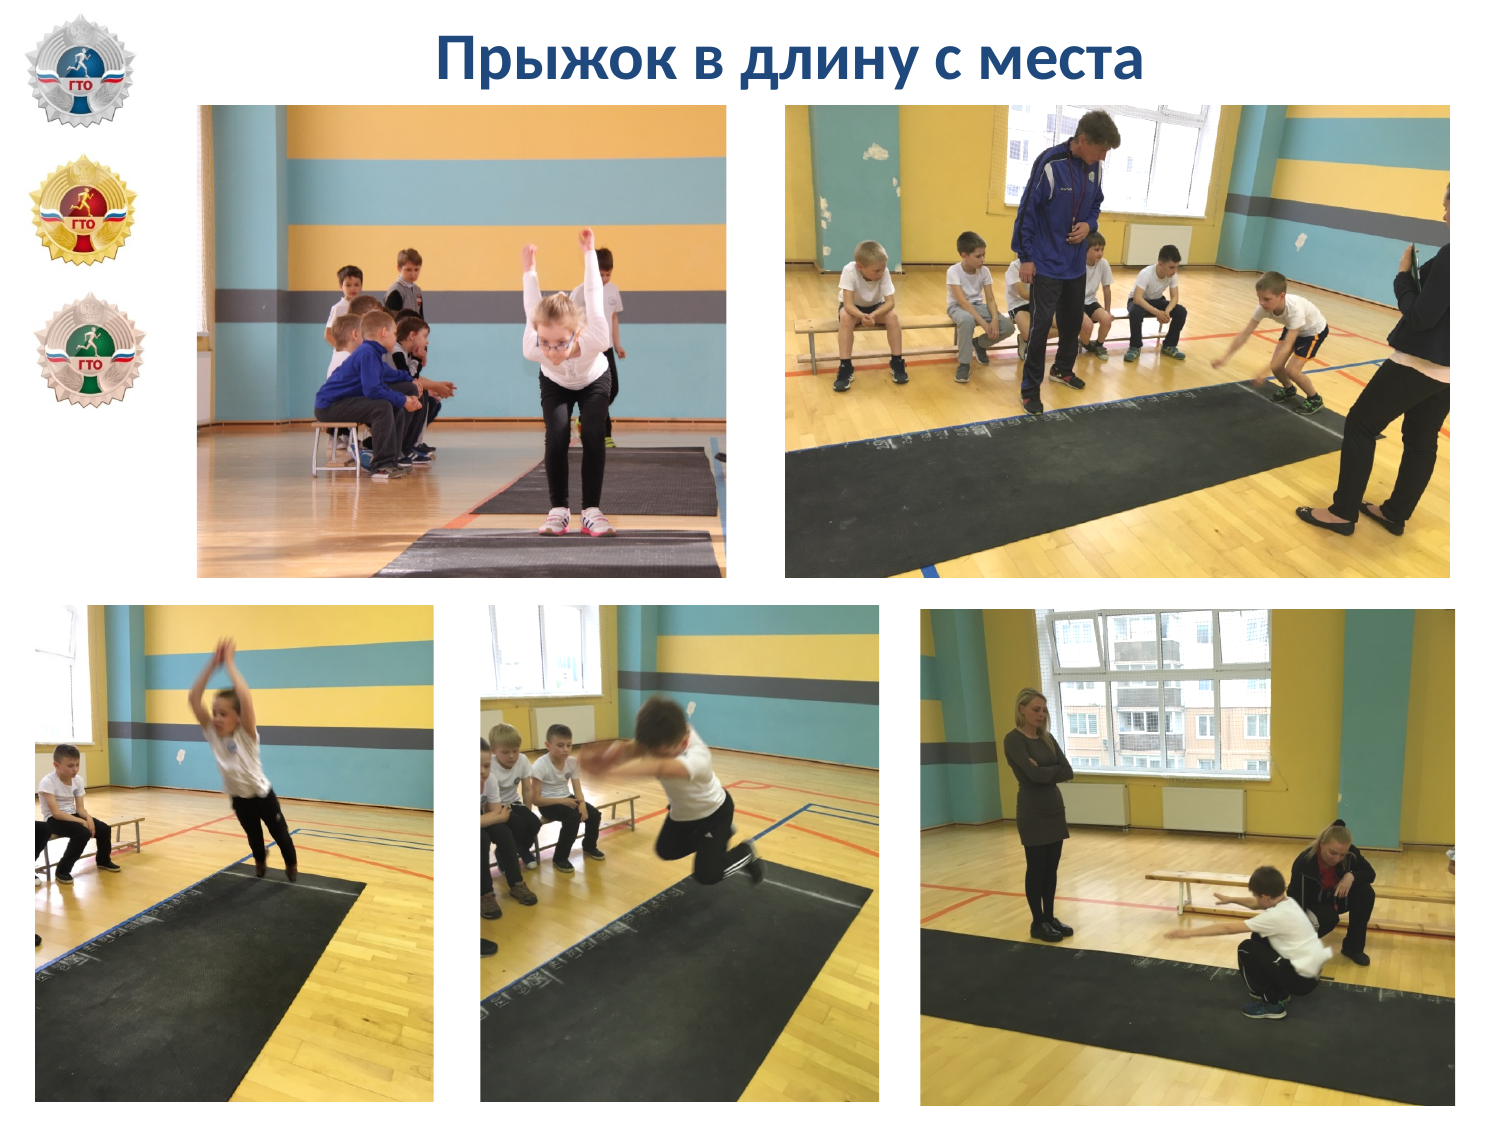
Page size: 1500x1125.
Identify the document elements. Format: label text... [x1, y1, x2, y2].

picture [18, 10, 141, 130]
picture [34, 604, 434, 1102]
picture [196, 105, 727, 579]
picture [480, 604, 880, 1102]
picture [21, 151, 141, 270]
title Прыжок в длину с места [117, 0, 1465, 106]
picture [25, 291, 153, 411]
picture [784, 105, 1451, 579]
picture [920, 609, 1456, 1106]
